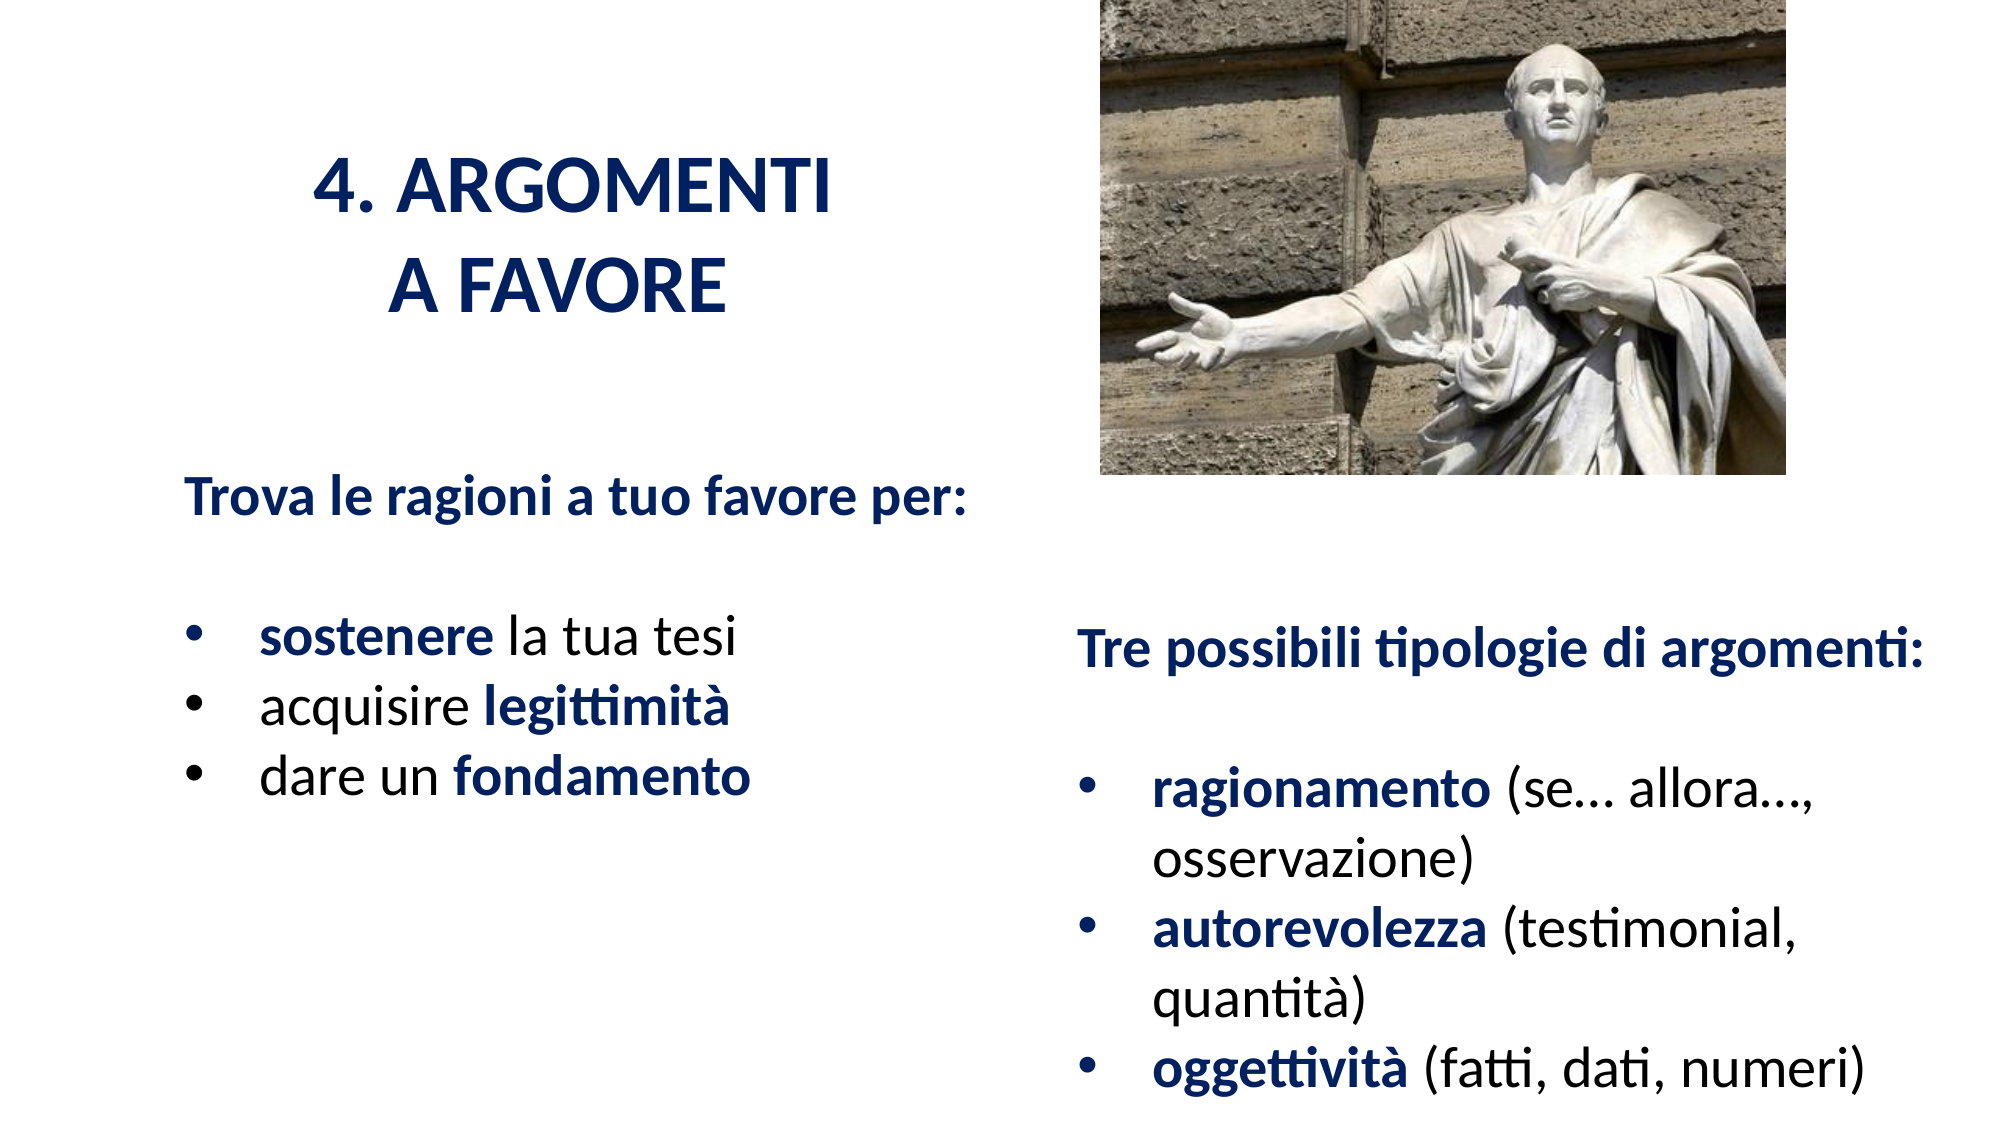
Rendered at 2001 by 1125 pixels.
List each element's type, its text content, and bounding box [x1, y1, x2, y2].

text_box Tre possibili tipologie di argomenti: ragionamento (se… allora…, osservazione) autorevolezza (testimonial, quantità) oggettività (fatti, dati, numeri) [1062, 602, 2000, 1107]
picture [1099, 0, 1787, 476]
text_box 4. ARGOMENTI A FAVORE [298, 121, 1075, 336]
text_box Trova le ragioni a tuo favore per: sostenere la tua tesi acquisire legittimità dare un fondamento [169, 450, 995, 815]
